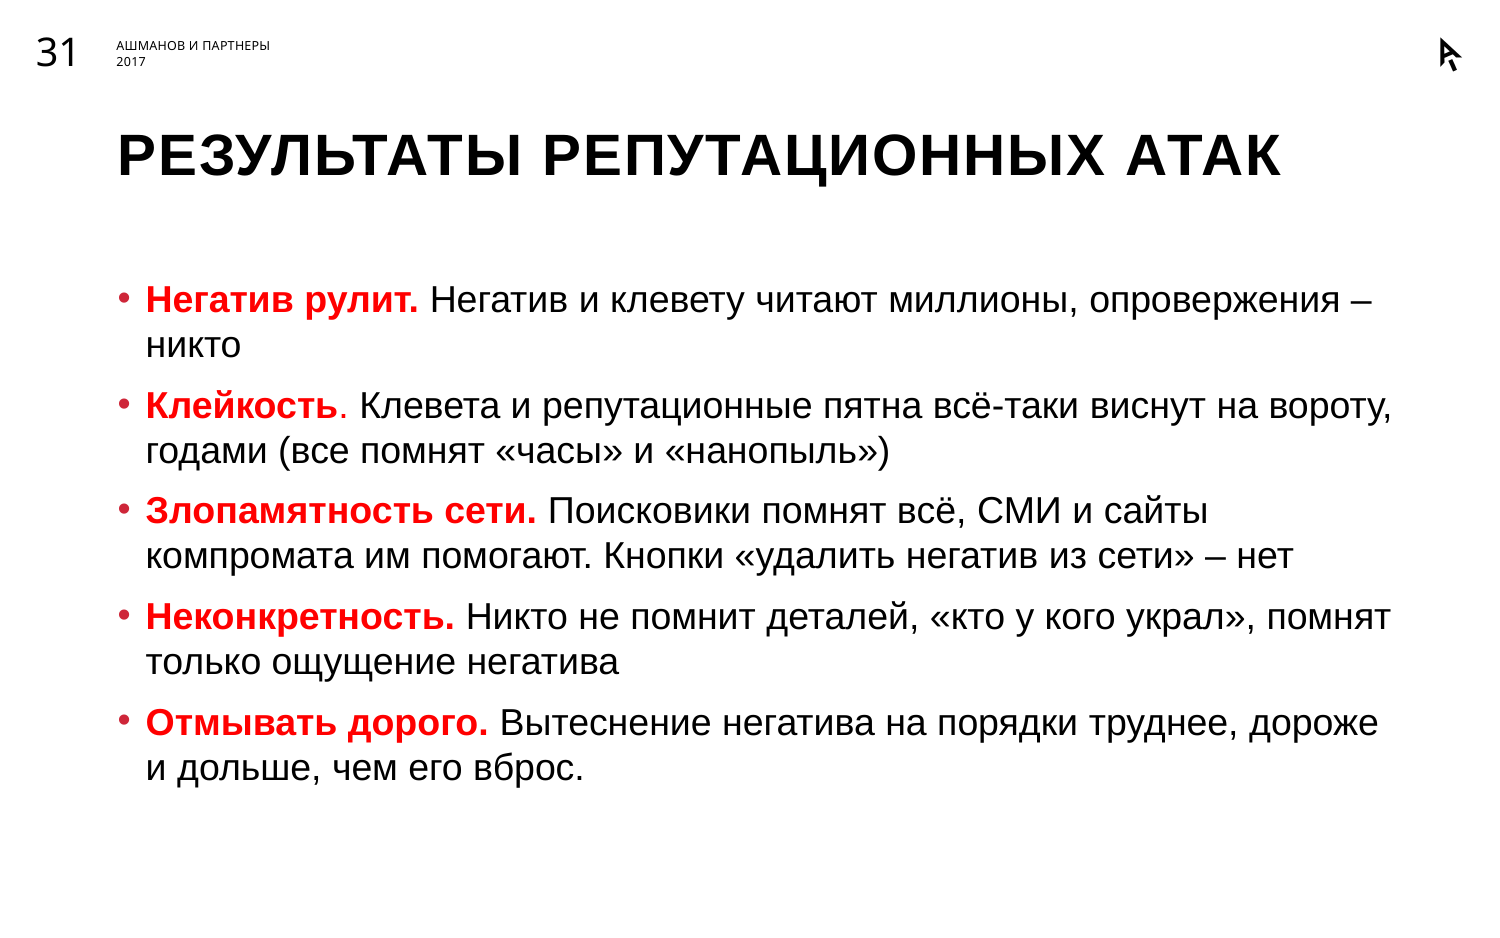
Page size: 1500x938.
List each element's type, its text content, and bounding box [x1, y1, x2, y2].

title Результаты репутационных атак [117, 117, 1403, 266]
slide_number 31 [4, 39, 112, 72]
picture [1440, 37, 1463, 72]
list Негатив рулит. Негатив и клевету читают миллионы, опровержения – никто Клейкость. Клевета и репутационные пятна всё-таки виснут на вороту, годами (все помнят «часы» и «нанопыль») Злопамятность сети. Поисковики помнят всё, СМИ и сайты компромата им помогают. Кнопки «удалить негатив из сети» – нет Неконкретность. Никто не помнит деталей, «кто у кого украл», помнят только ощущение негатива Отмывать дорого. Вытеснение негатива на порядки труднее, дороже и дольше, чем его вброс. [117, 274, 1403, 839]
